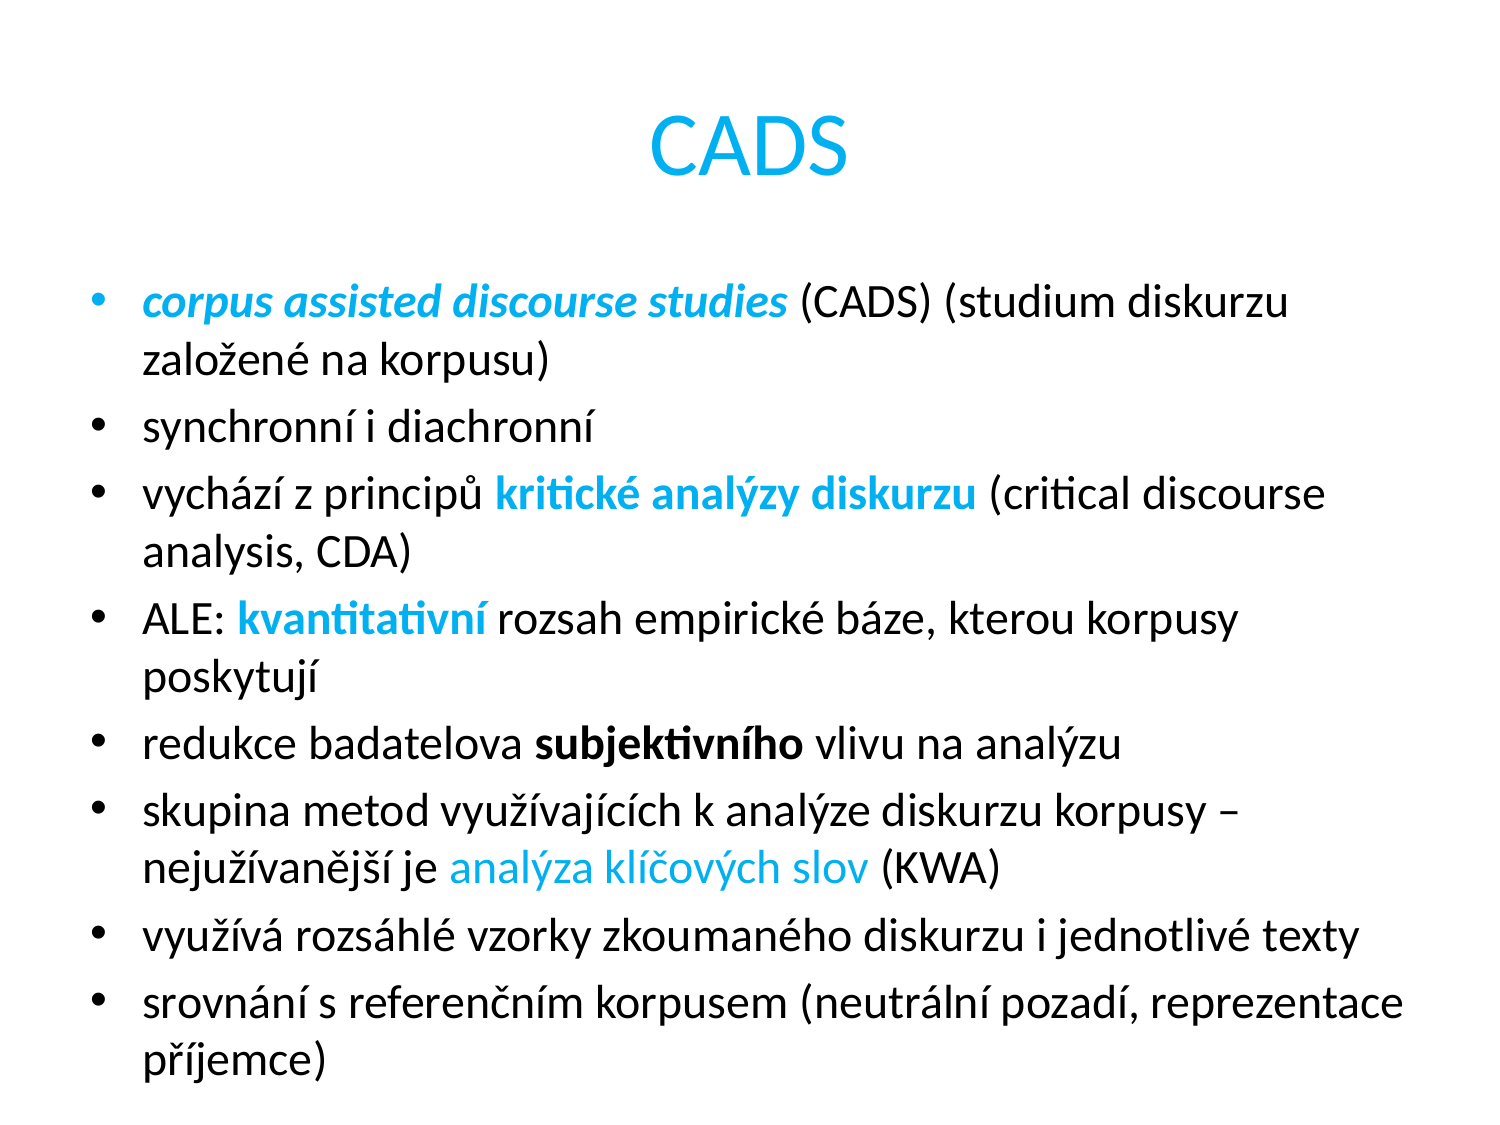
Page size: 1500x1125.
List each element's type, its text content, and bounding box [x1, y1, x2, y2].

title CADS [75, 45, 1425, 233]
list corpus assisted discourse studies (CADS) (studium diskurzu založené na korpusu) synchronní i diachronní vychází z principů kritické analýzy diskurzu (critical discourse analysis, CDA) ALE: kvantitativní rozsah empirické báze, kterou korpusy poskytují redukce badatelova subjektivního vlivu na analýzu skupina metod využívajících k analýze diskurzu korpusy – nejužívanější je analýza klíčových slov (KWA) využívá rozsáhlé vzorky zkoumaného diskurzu i jednotlivé texty srovnání s referenčním korpusem (neutrální pozadí, reprezentace příjemce) [75, 262, 1425, 1094]
